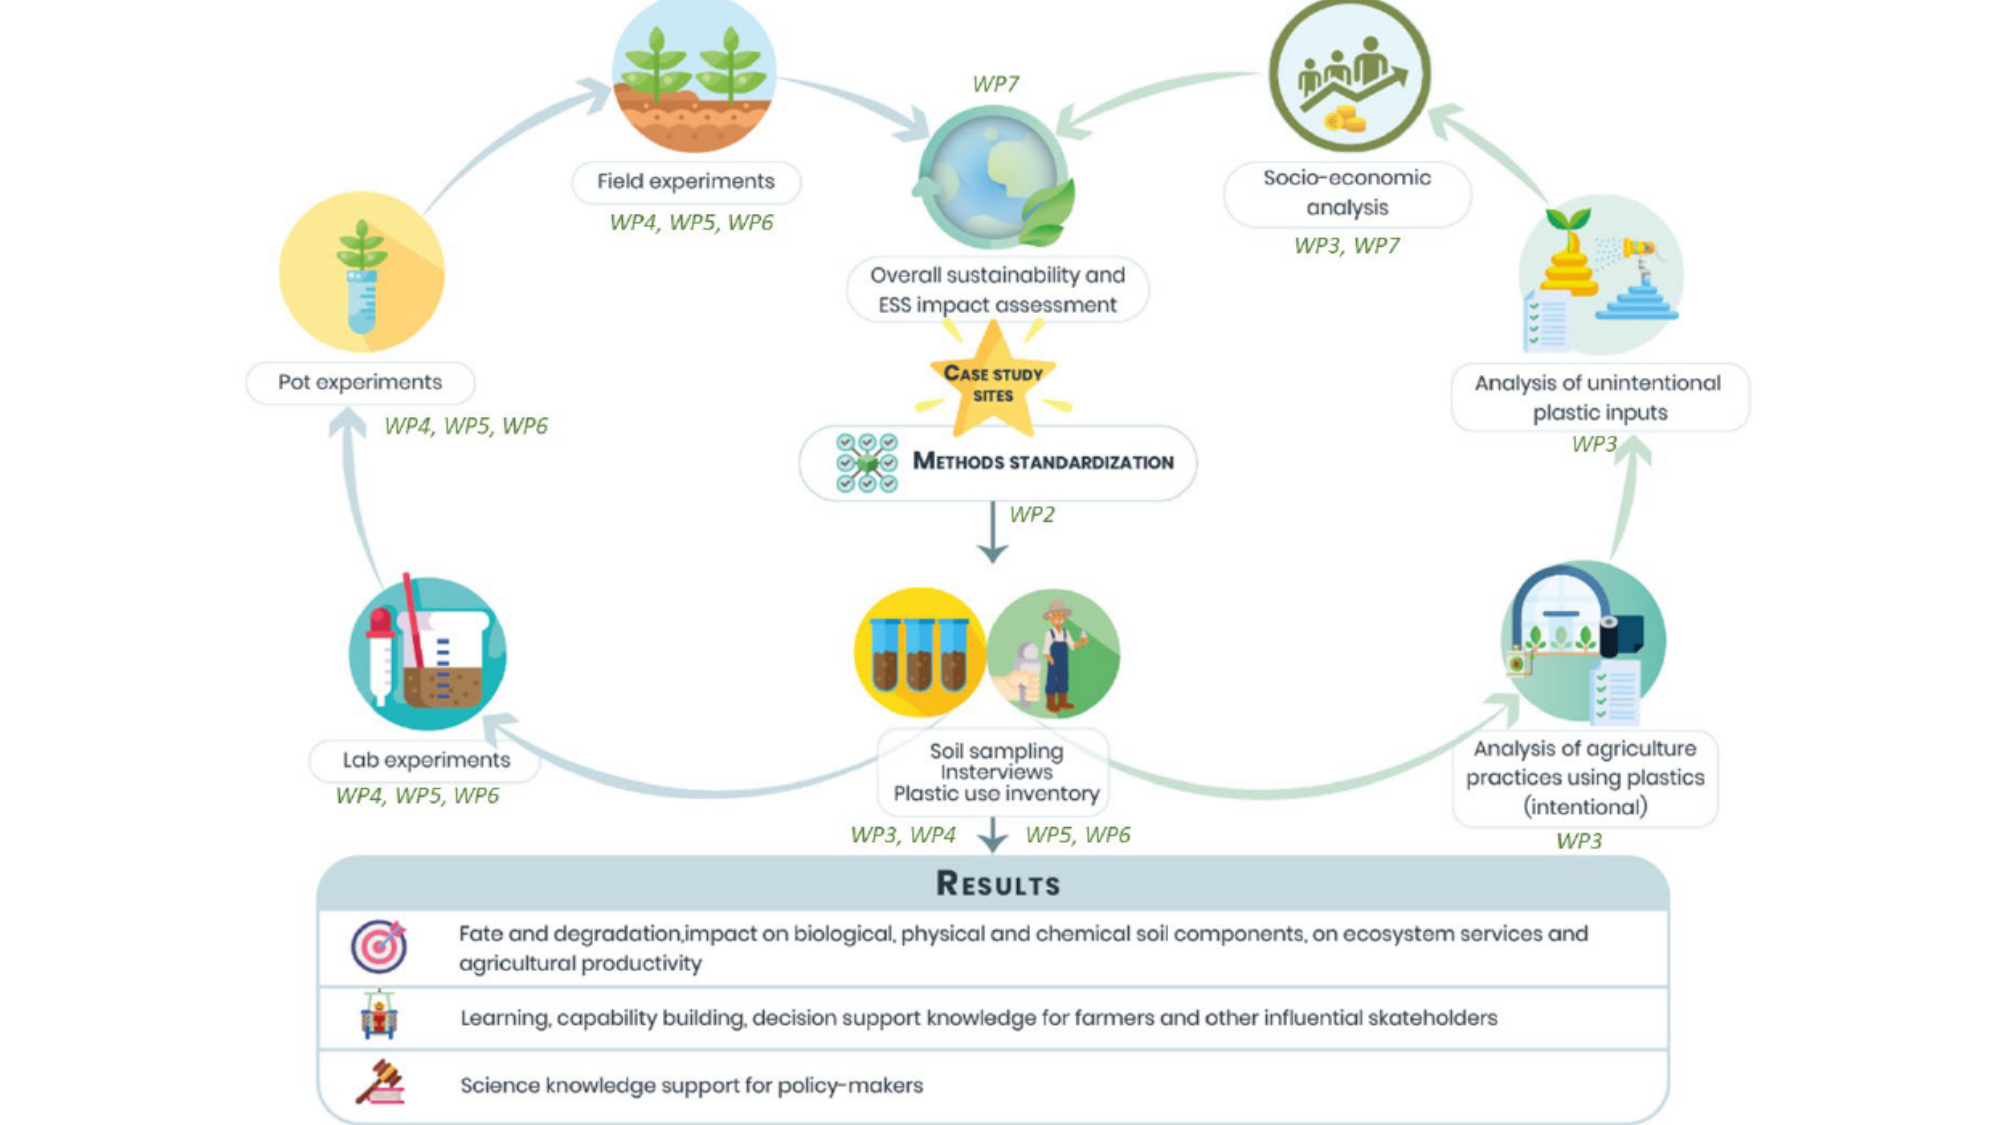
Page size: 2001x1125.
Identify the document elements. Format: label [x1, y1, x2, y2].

picture [151, 0, 1918, 1125]
